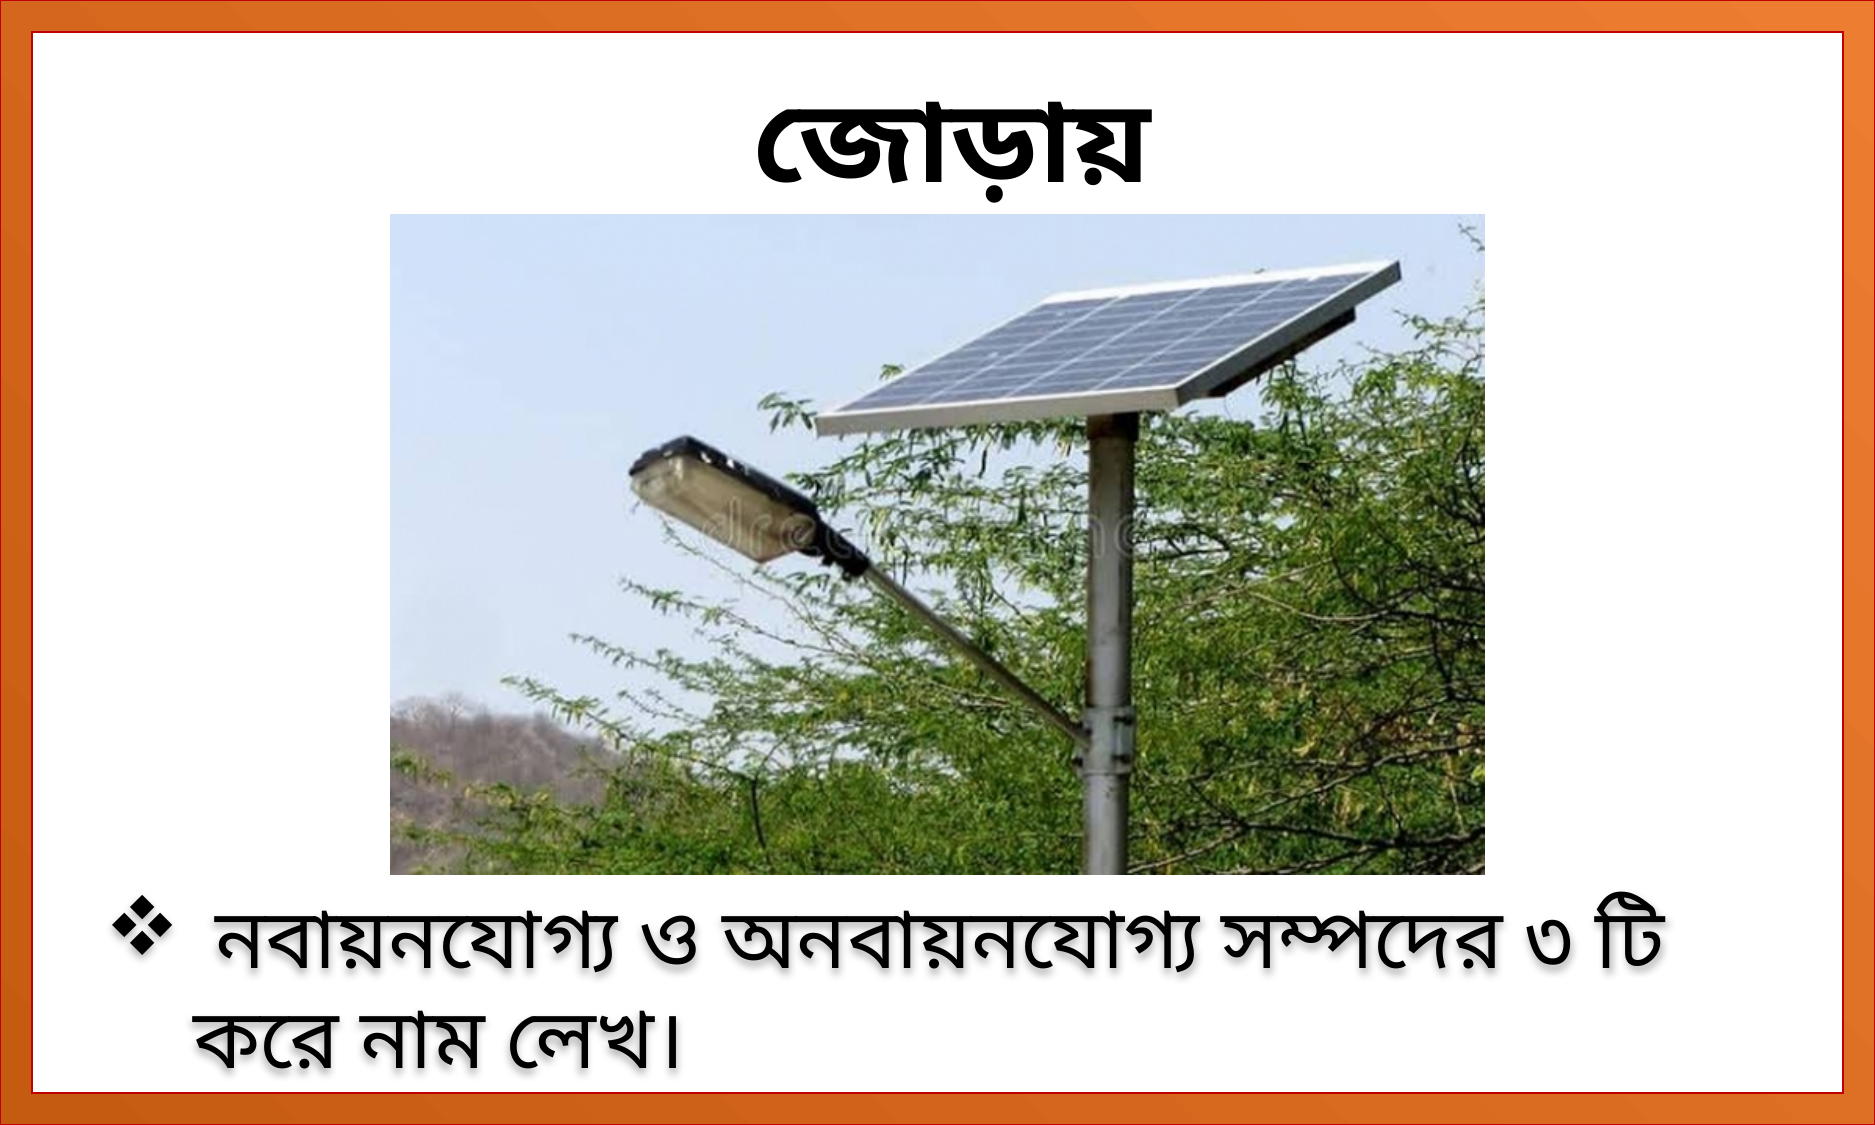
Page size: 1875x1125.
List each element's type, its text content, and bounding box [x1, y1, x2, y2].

picture [390, 214, 1485, 875]
text_box জোড়ায় কাজ [585, 58, 1290, 214]
text_box নবায়নযোগ্য ও অনবায়নযোগ্য সম্পদের ৩ টি করে নাম লেখ। [91, 878, 1793, 1093]
